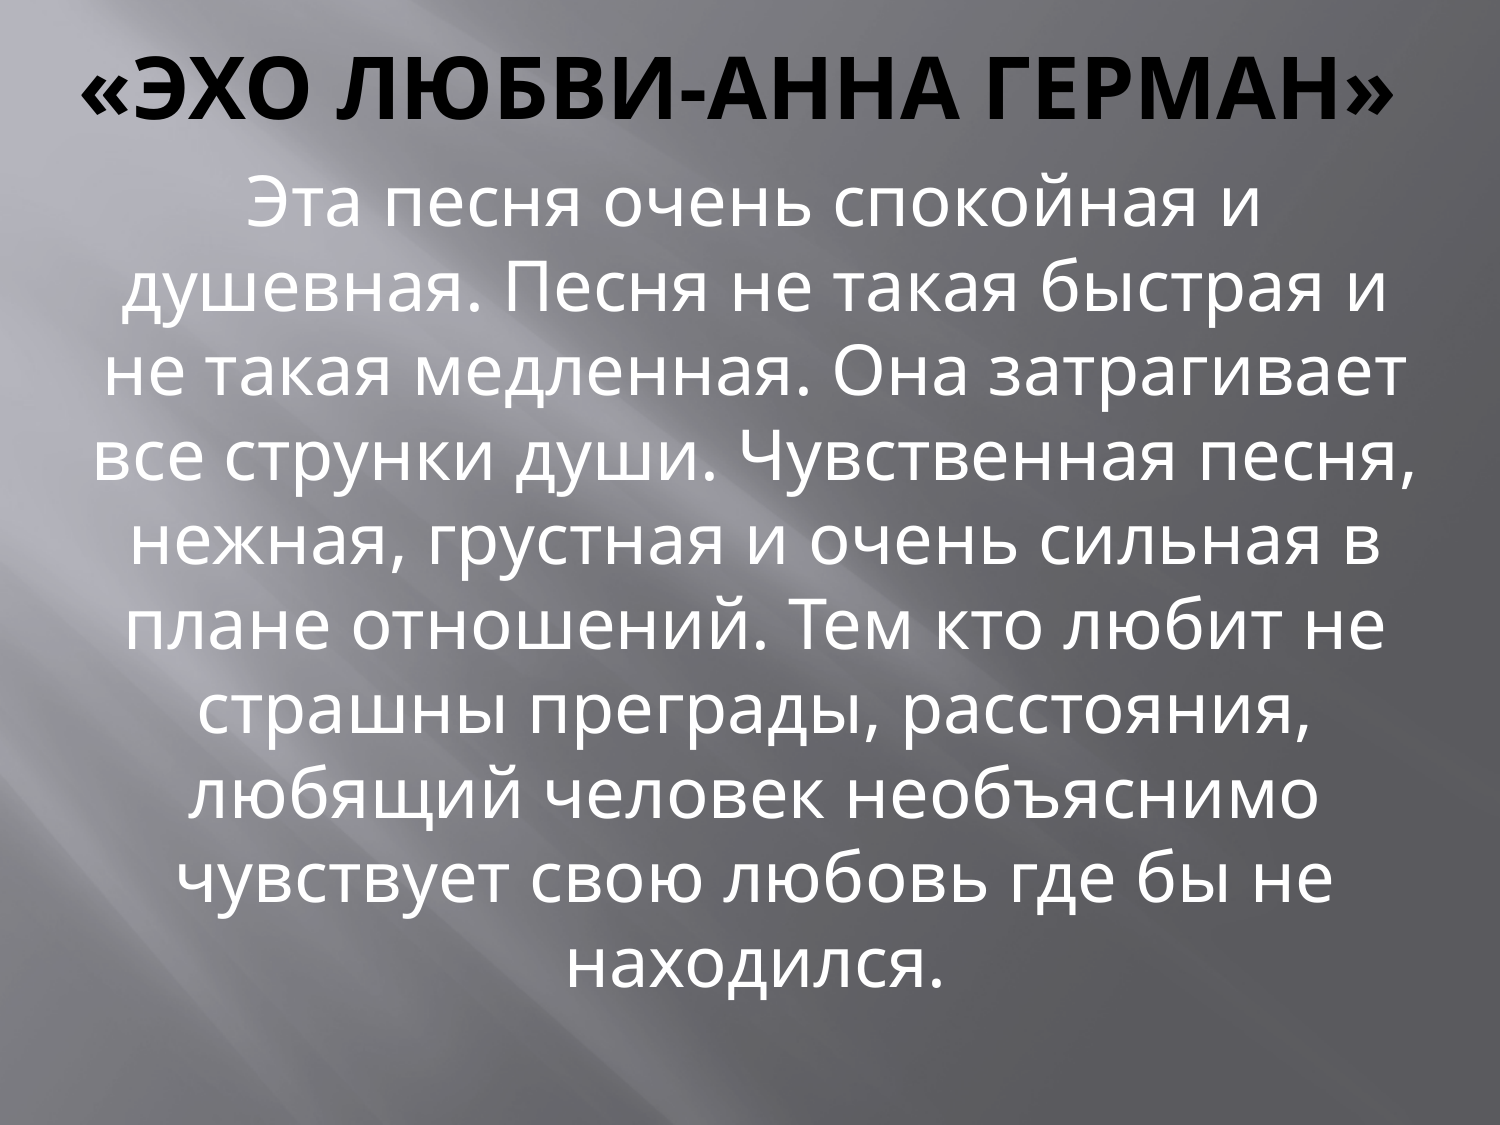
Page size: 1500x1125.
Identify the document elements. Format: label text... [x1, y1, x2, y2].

title «Эхо любви-Анна Герман» [53, 30, 1424, 138]
subtitle Эта песня очень спокойная и душевная. Песня не такая быстрая и не такая медленная. Она затрагивает все струнки души. Чувственная песня, нежная, грустная и очень сильная в плане отношений. Тем кто любит не страшны преграды, расстояния, любящий человек необъяснимо чувствует свою любовь где бы не находился. [64, 149, 1447, 1024]
